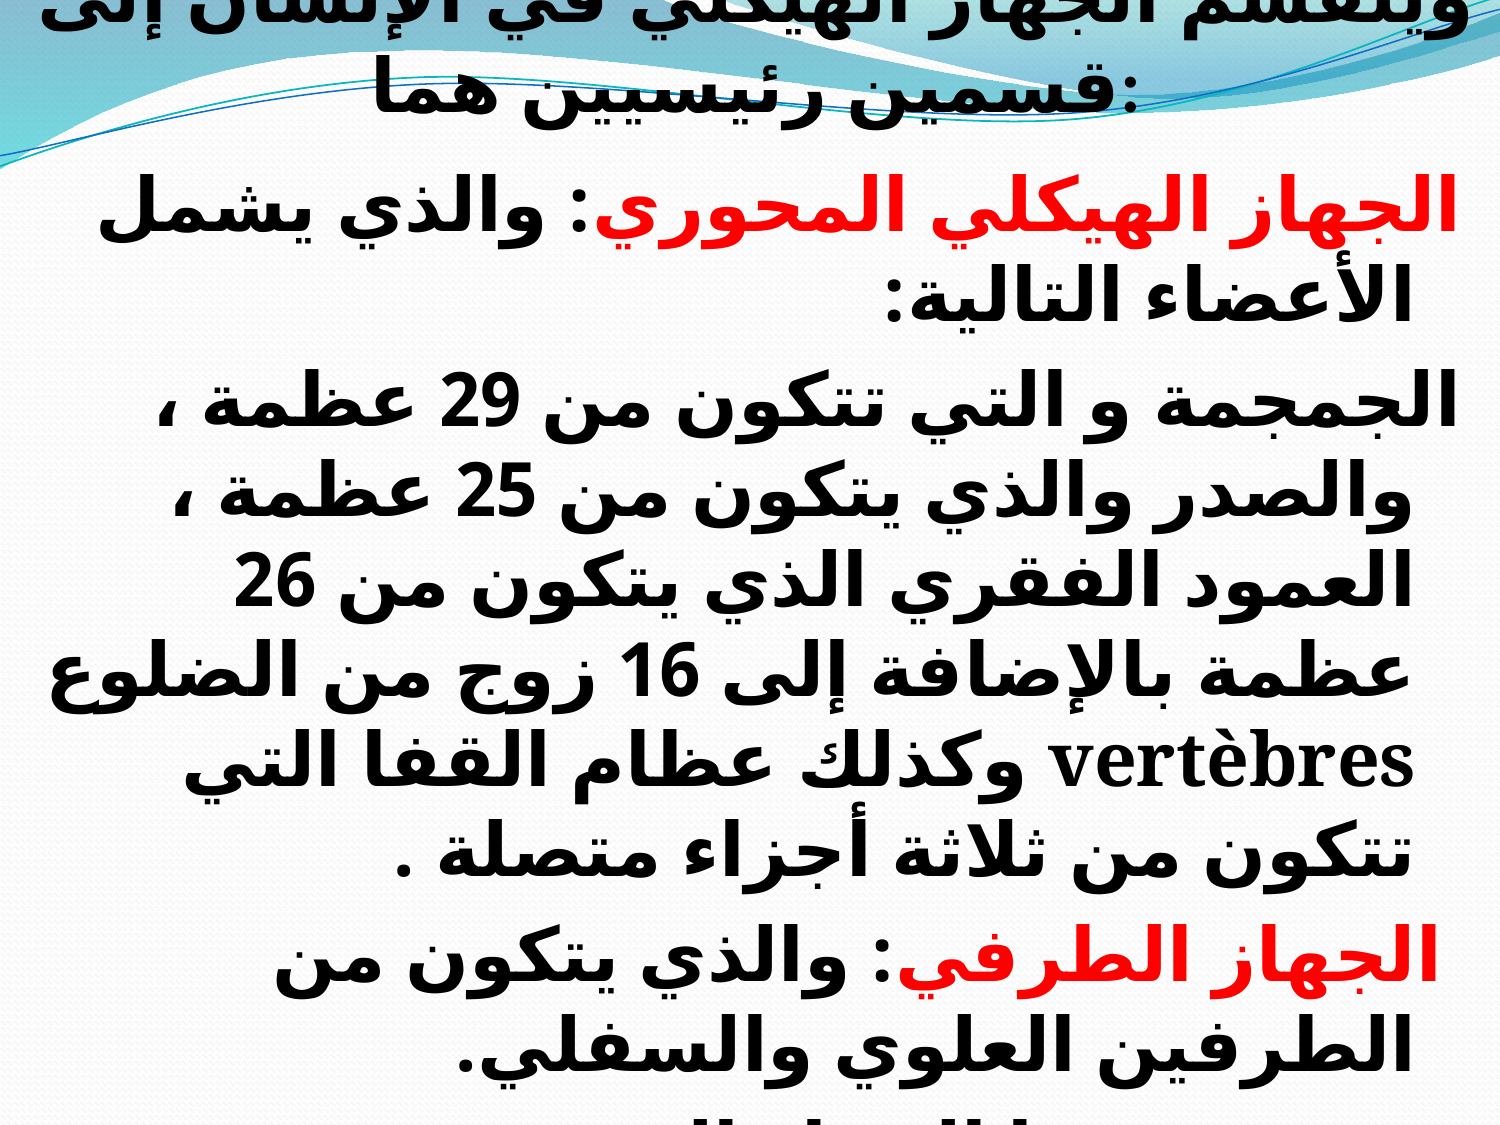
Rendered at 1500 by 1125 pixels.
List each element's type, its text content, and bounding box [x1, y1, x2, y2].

list الجهاز الهيكلي المحوري: والذي يشمل الأعضاء التالية: الجمجمة و التي تتكون من 29 عظمة ، والصدر والذي يتكون من 25 عظمة ، العمود الفقري الذي يتكون من 26 عظمة بالإضافة إلى 16 زوج من الضلوع vertèbres وكذلك عظام القفا التي تتكون من ثلاثة أجزاء متصلة . الجهاز الطرفي: والذي يتكون من الطرفين العلوي والسفلي. و ينقسم هذا الجهاز إلى قسمين رئيسيين هما الطرف العلوي الأيمن والأيسر، ويحتوي كل منهما على 32 عظمة، والطرف السفلي الأيمن والأيسر ويحتوي على 31 عظمة لكل منهما. ويمكن تمييز الخصائص التالية للعظام: [23, 149, 1477, 1102]
title وينقسم الجهاز الهيكلي في الإنسان إلى قسمين رئيسيين هما: [23, 42, 1489, 128]
